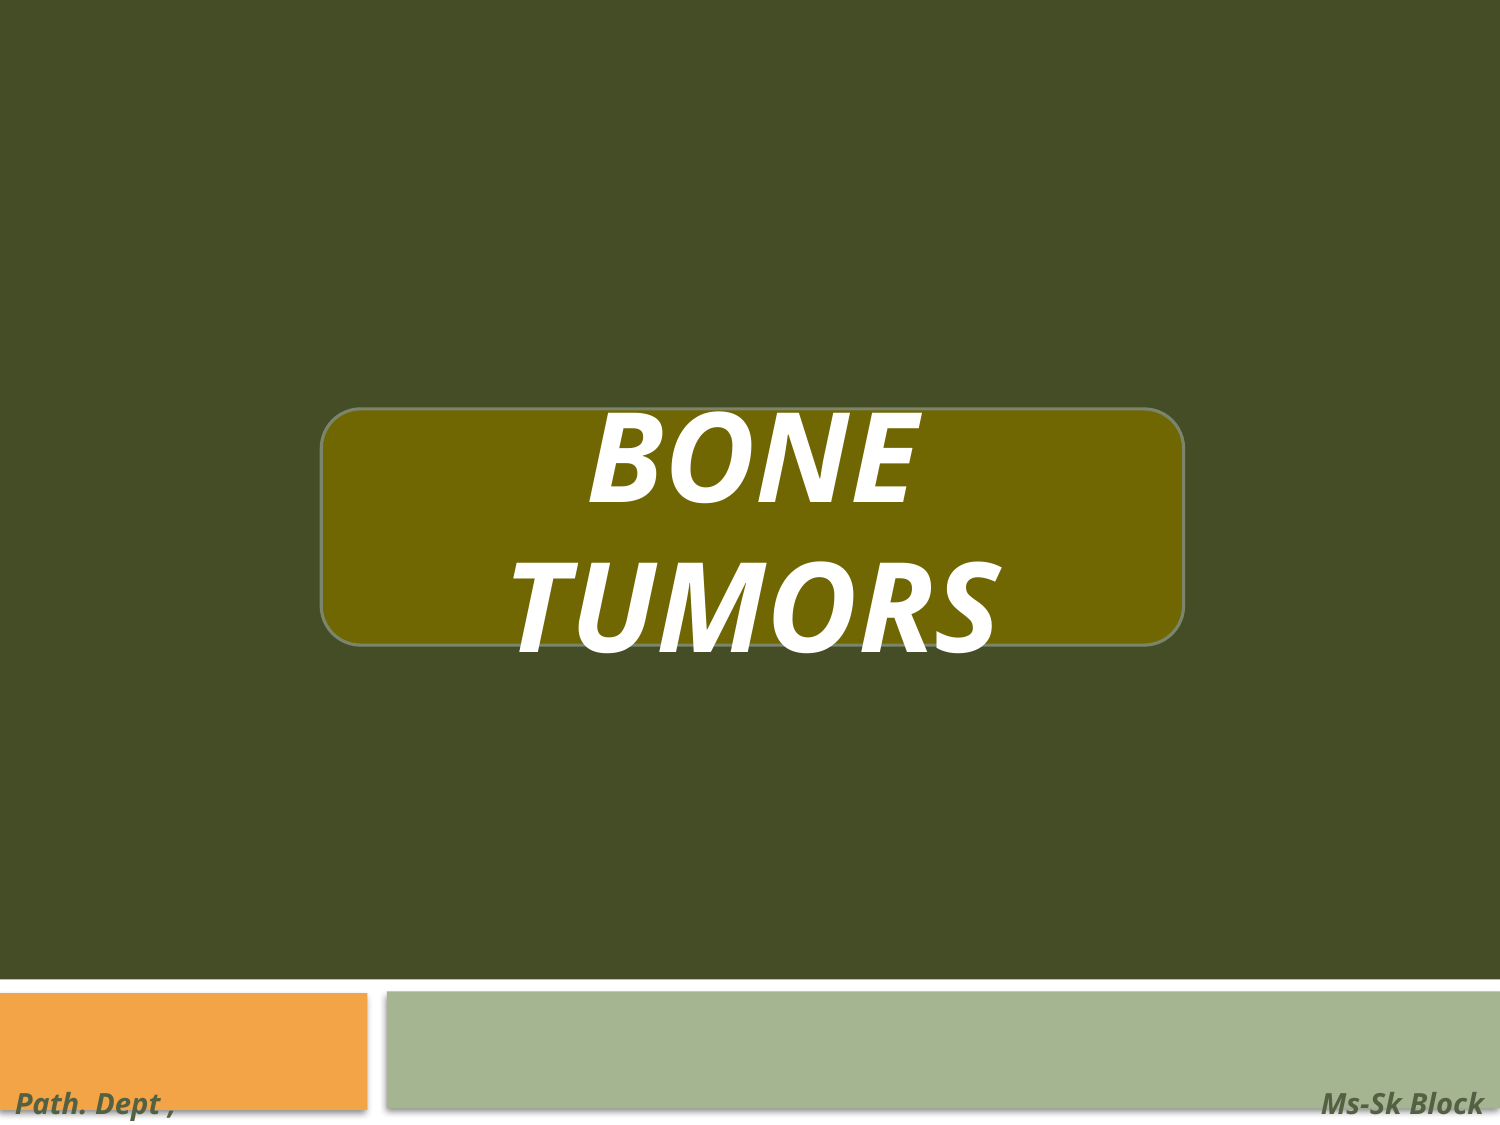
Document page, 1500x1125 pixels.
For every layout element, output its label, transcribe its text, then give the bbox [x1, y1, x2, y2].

text_box Ms-Sk Block [1304, 1078, 1500, 1125]
text_box Path. Dept , KSU [0, 1078, 247, 1125]
text_box BONE TUMORS [319, 407, 1186, 647]
